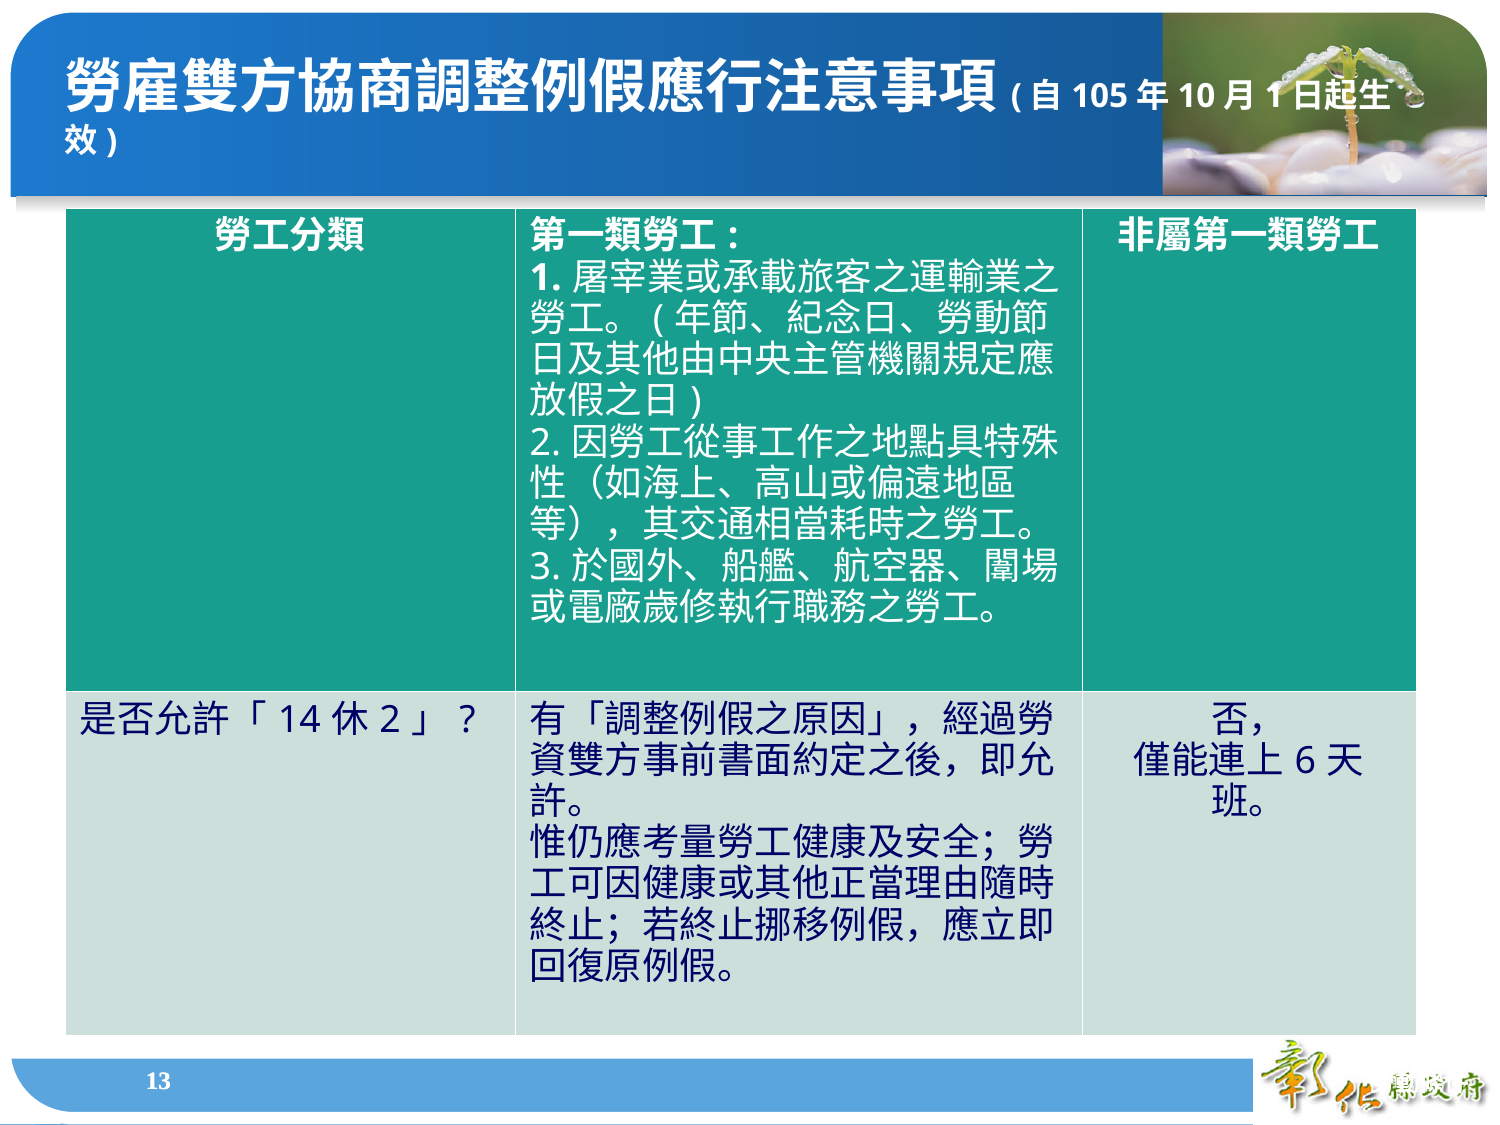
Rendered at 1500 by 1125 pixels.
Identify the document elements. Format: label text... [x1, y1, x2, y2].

picture [1162, 13, 1487, 195]
text_box [1009, 1058, 1484, 1111]
table_header 勞工分類 [66, 209, 515, 691]
text_box 1 [83, 1057, 233, 1108]
table_header 第一類勞工: 1.屠宰業或承載旅客之運輸業之勞工。(年節、紀念日、勞動節日及其他由中央主管機關規定應放假之日) 2.因勞工從事工作之地點具特殊性（如海上、高山或偏遠地區等），其交通相當耗時之勞工。 3.於國外、船艦、航空器、闈場或電廠歲修執行職務之勞工。 [516, 209, 1082, 691]
table_cell 是否允許「14休2」? [66, 692, 515, 1035]
table_header 非屬第一類勞工 [1083, 209, 1416, 691]
text_box 勞雇雙方協商調整例假應行注意事項(自105年10月1日起生效) [50, 57, 1413, 150]
table_cell 否， 僅能連上6天班。 [1083, 692, 1416, 1035]
picture [1253, 1034, 1500, 1125]
table_cell 有「調整例假之原因」，經過勞資雙方事前書面約定之後，即允許。 惟仍應考量勞工健康及安全；勞工可因健康或其他正當理由隨時終止；若終止挪移例假，應立即回復原例假。 [516, 692, 1082, 1035]
